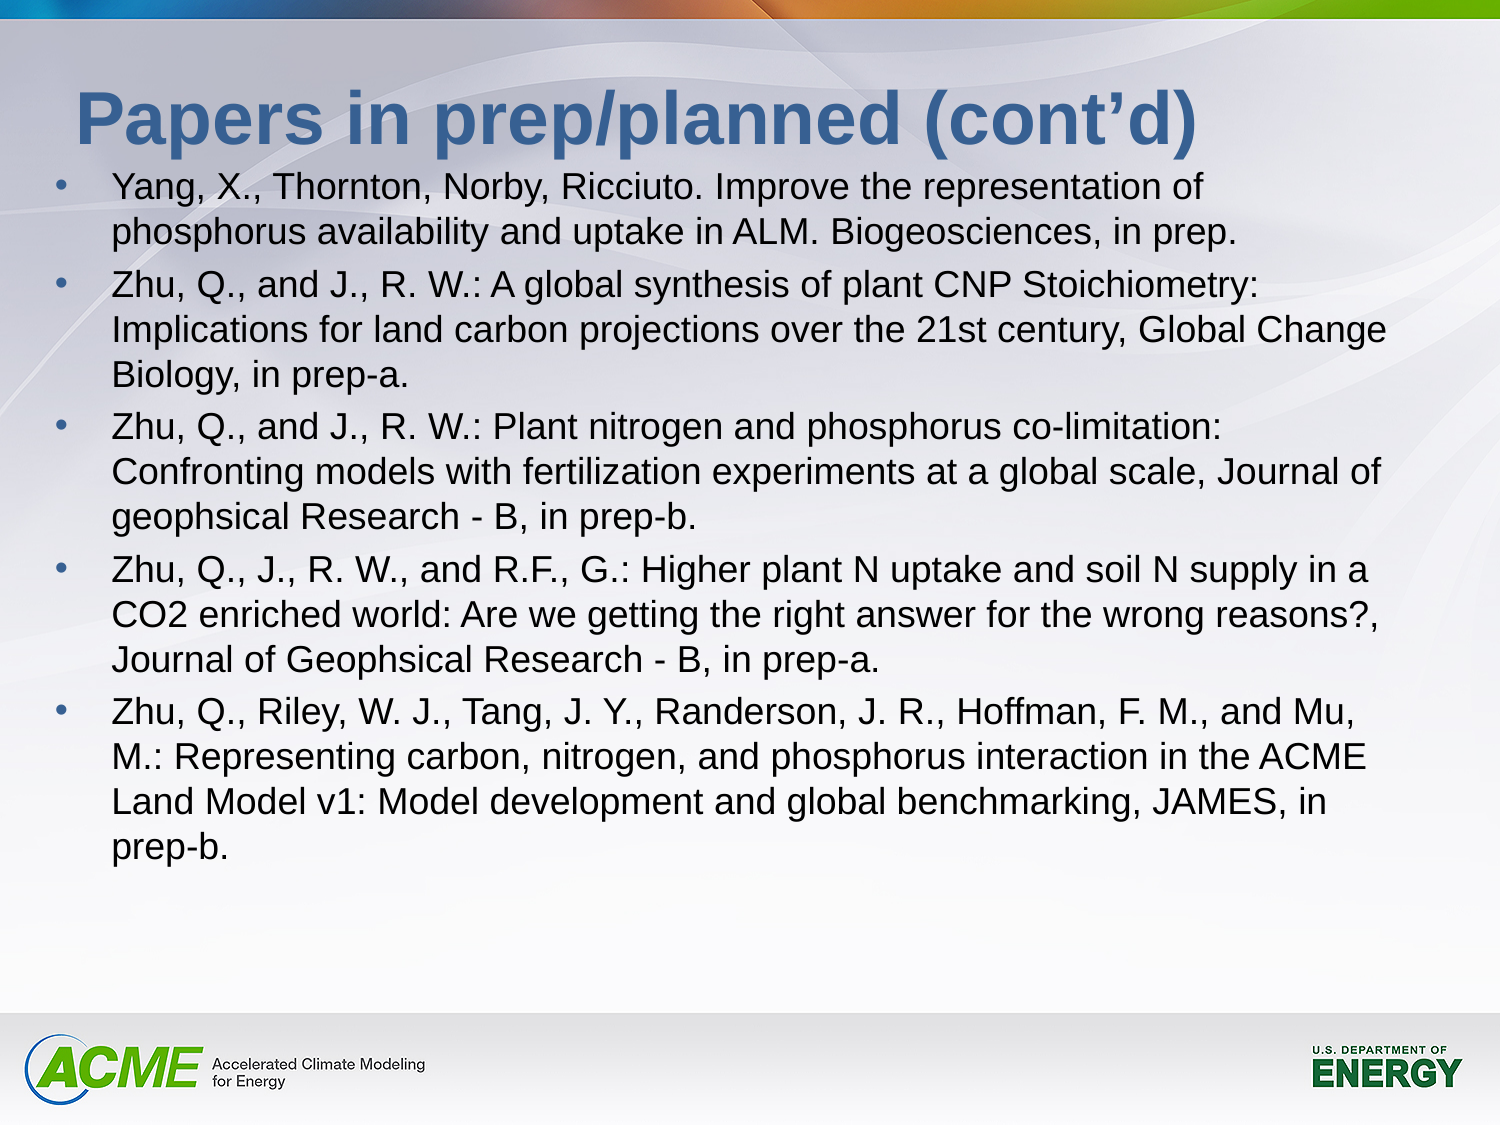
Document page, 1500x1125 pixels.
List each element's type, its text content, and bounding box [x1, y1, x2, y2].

list Yang, X., Thornton, Norby, Ricciuto. Improve the representation of phosphorus availability and uptake in ALM. Biogeosciences, in prep. Zhu, Q., and J., R. W.: A global synthesis of plant CNP Stoichiometry: Implications for land carbon projections over the 21st century, Global Change Biology, in prep-a. Zhu, Q., and J., R. W.: Plant nitrogen and phosphorus co-limitation: Confronting models with fertilization experiments at a global scale, Journal of geophsical Research - B, in prep-b. Zhu, Q., J., R. W., and R.F., G.: Higher plant N uptake and soil N supply in a CO2 enriched world: Are we getting the right answer for the wrong reasons?, Journal of Geophsical Research - B, in prep-a. Zhu, Q., Riley, W. J., Tang, J. Y., Randerson, J. R., Hoffman, F. M., and Mu, M.: Representing carbon, nitrogen, and phosphorus interaction in the ACME Land Model v1: Model development and global benchmarking, JAMES, in prep-b. [54, 162, 1405, 838]
title Papers in prep/planned (cont’d) [75, 25, 1425, 160]
picture [0, 0, 1500, 1125]
